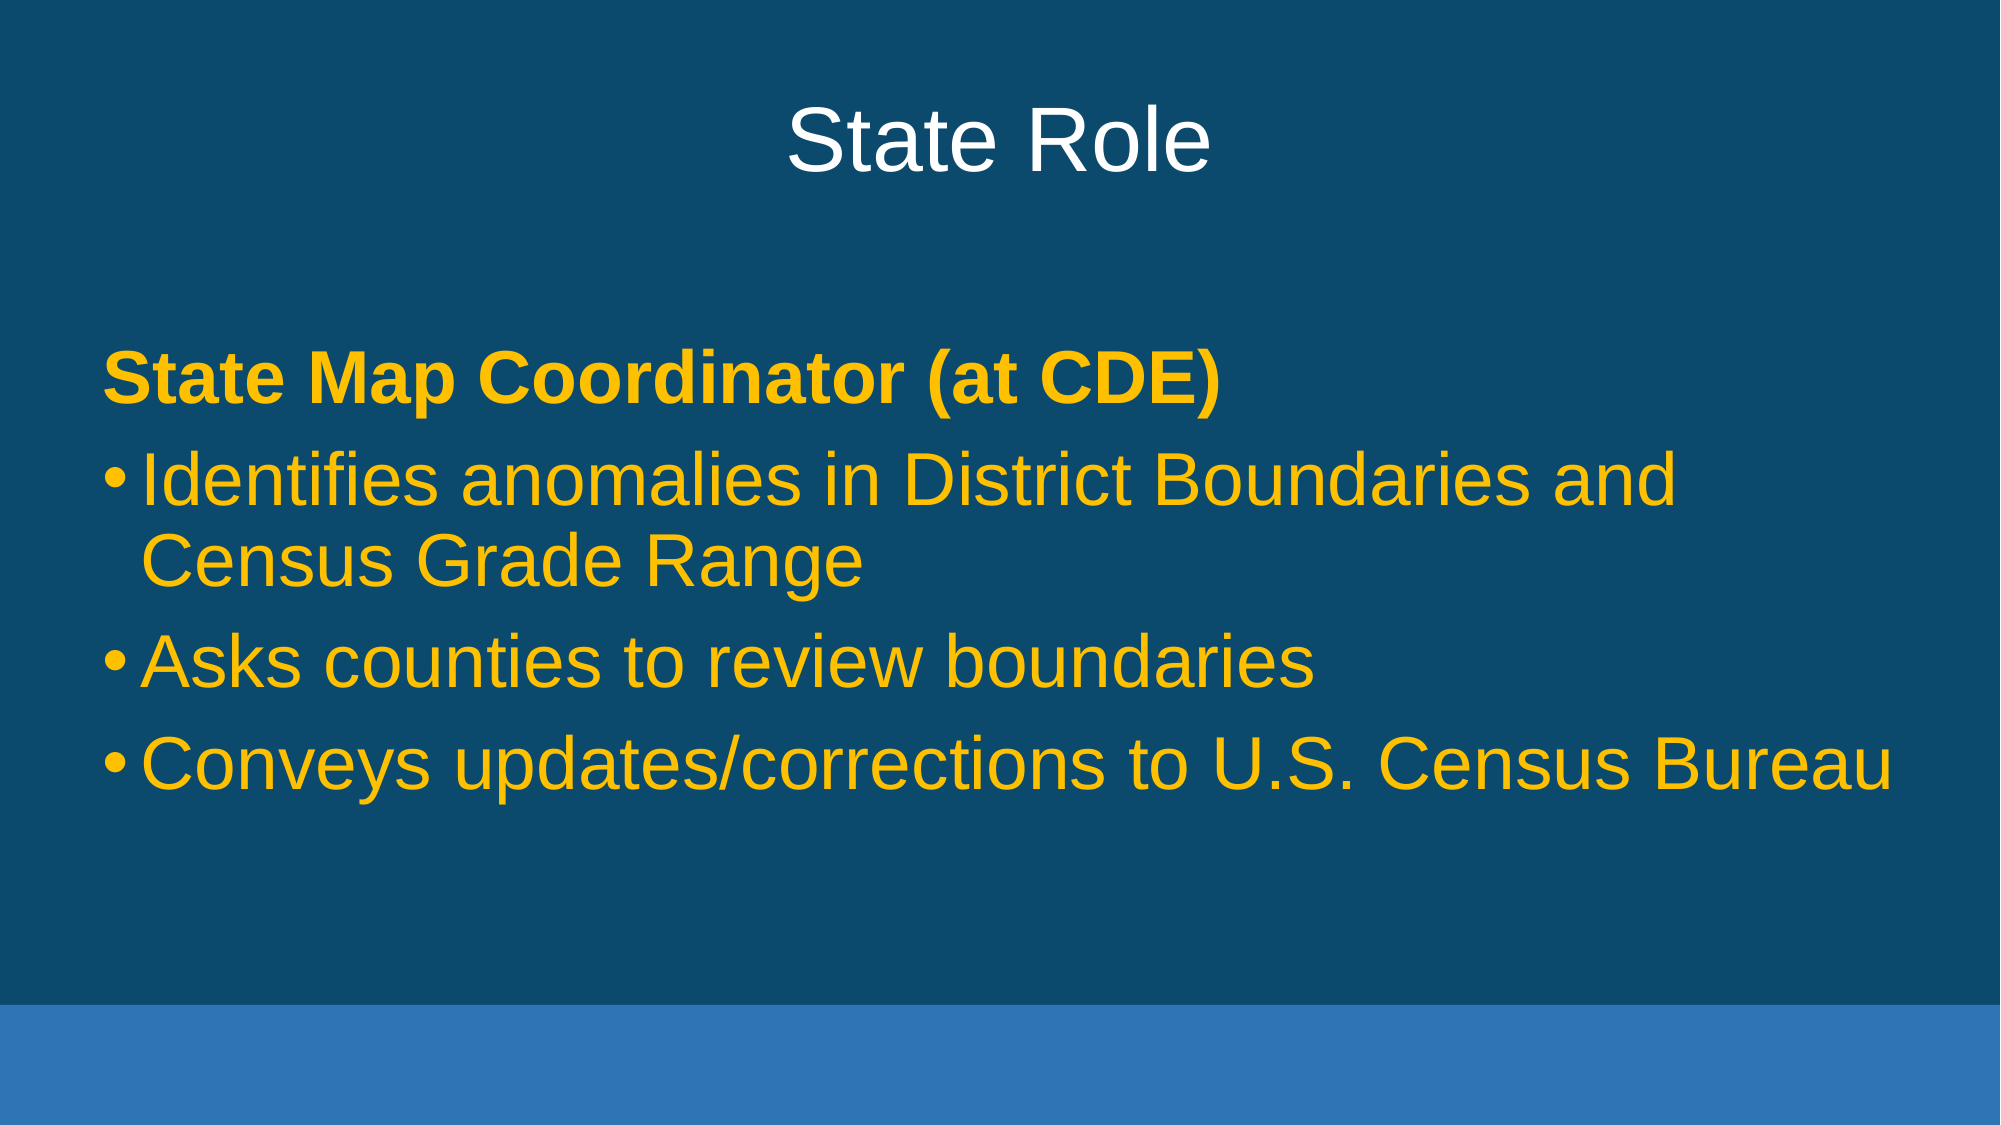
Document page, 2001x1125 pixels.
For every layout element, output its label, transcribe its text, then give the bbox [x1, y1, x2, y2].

list State Map Coordinator (at CDE) Identifies anomalies in District Boundaries and Census Grade Range Asks counties to review boundaries Conveys updates/corrections to U.S. Census Bureau [87, 220, 1955, 1044]
title State Role [24, 33, 1975, 251]
